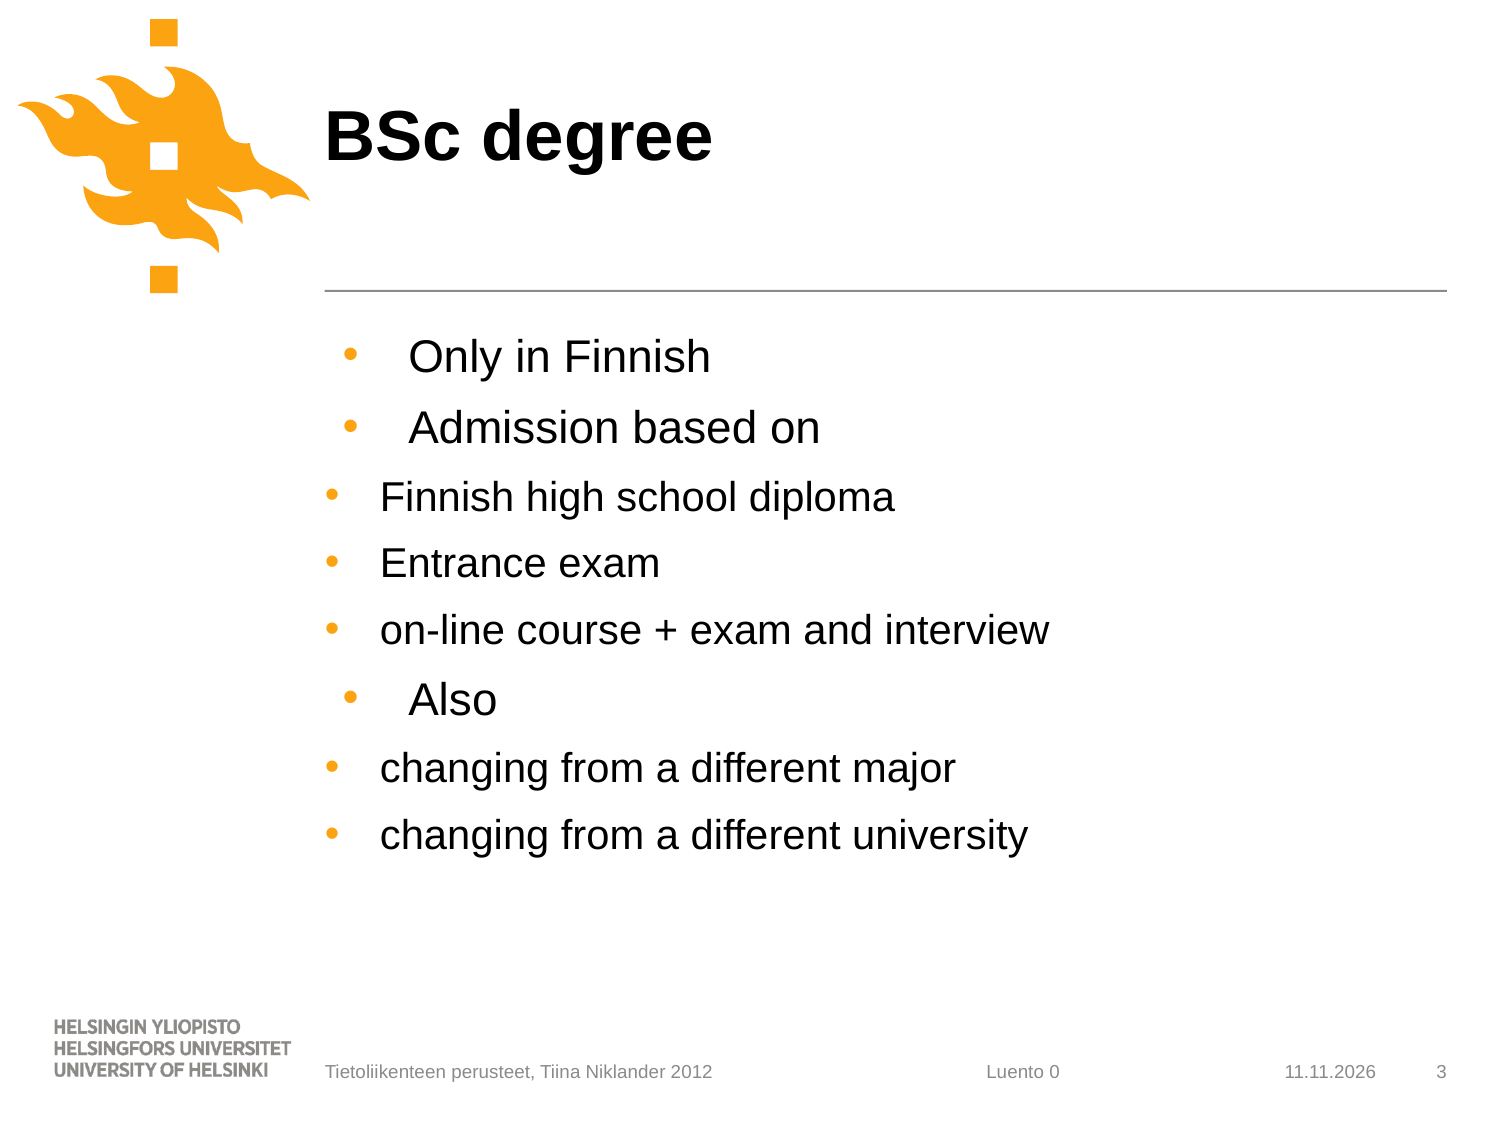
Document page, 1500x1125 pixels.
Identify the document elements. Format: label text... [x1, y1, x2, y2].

footer Tietoliikenteen perusteet, Tiina Niklander 2012 [324, 1011, 750, 1083]
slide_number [1230, 1011, 1376, 1083]
picture [53, 1017, 292, 1079]
list Only in Finnish Admission based on Finnish high school diploma Entrance exam on-line course + exam and interview Also changing from a different major changing from a different university [324, 326, 1448, 988]
slide_number 3 [1376, 1011, 1447, 1083]
title BSc degree [324, 89, 1448, 280]
